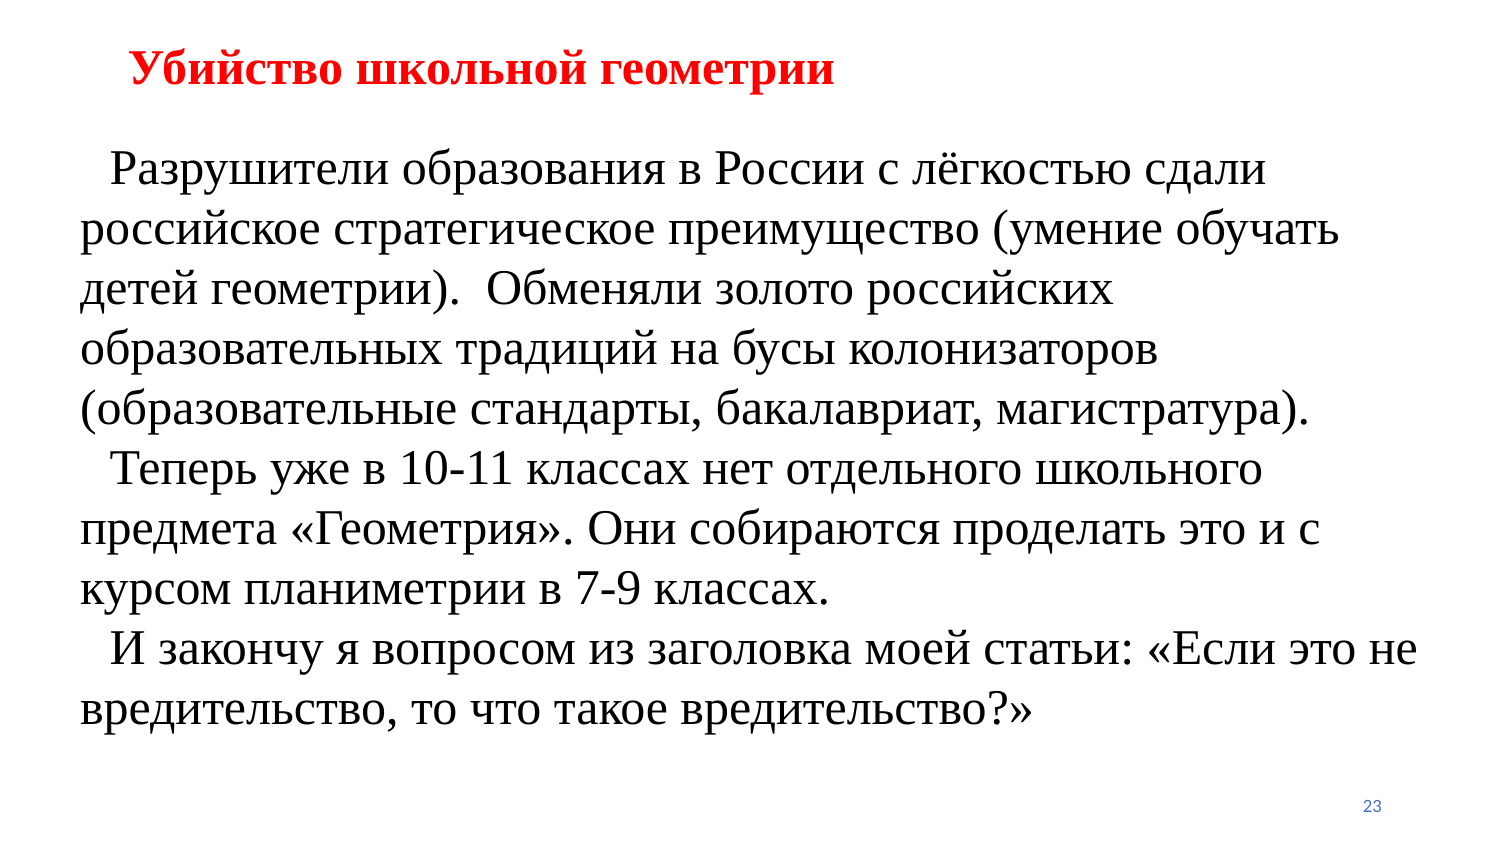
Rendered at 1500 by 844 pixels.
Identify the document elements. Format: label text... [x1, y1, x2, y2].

title Убийство школьной геометрии [112, 32, 1376, 103]
subtitle Разрушители образования в России с лёгкостью сдали российское стратегическое преимущество (умение обучать детей геометрии). Обменяли золото российских образовательных традиций на бусы колонизаторов (образовательные стандарты, бакалавриат, магистратура). Теперь уже в 10-11 классах нет отдельного школьного предмета «Геометрия». Они собираются проделать это и с курсом планиметрии в 7-9 классах. И закончу я вопросом из заголовка моей статьи: «Если это не вредительство, то что такое вредительство?» [64, 126, 1447, 800]
slide_number 23 [1059, 782, 1397, 827]
